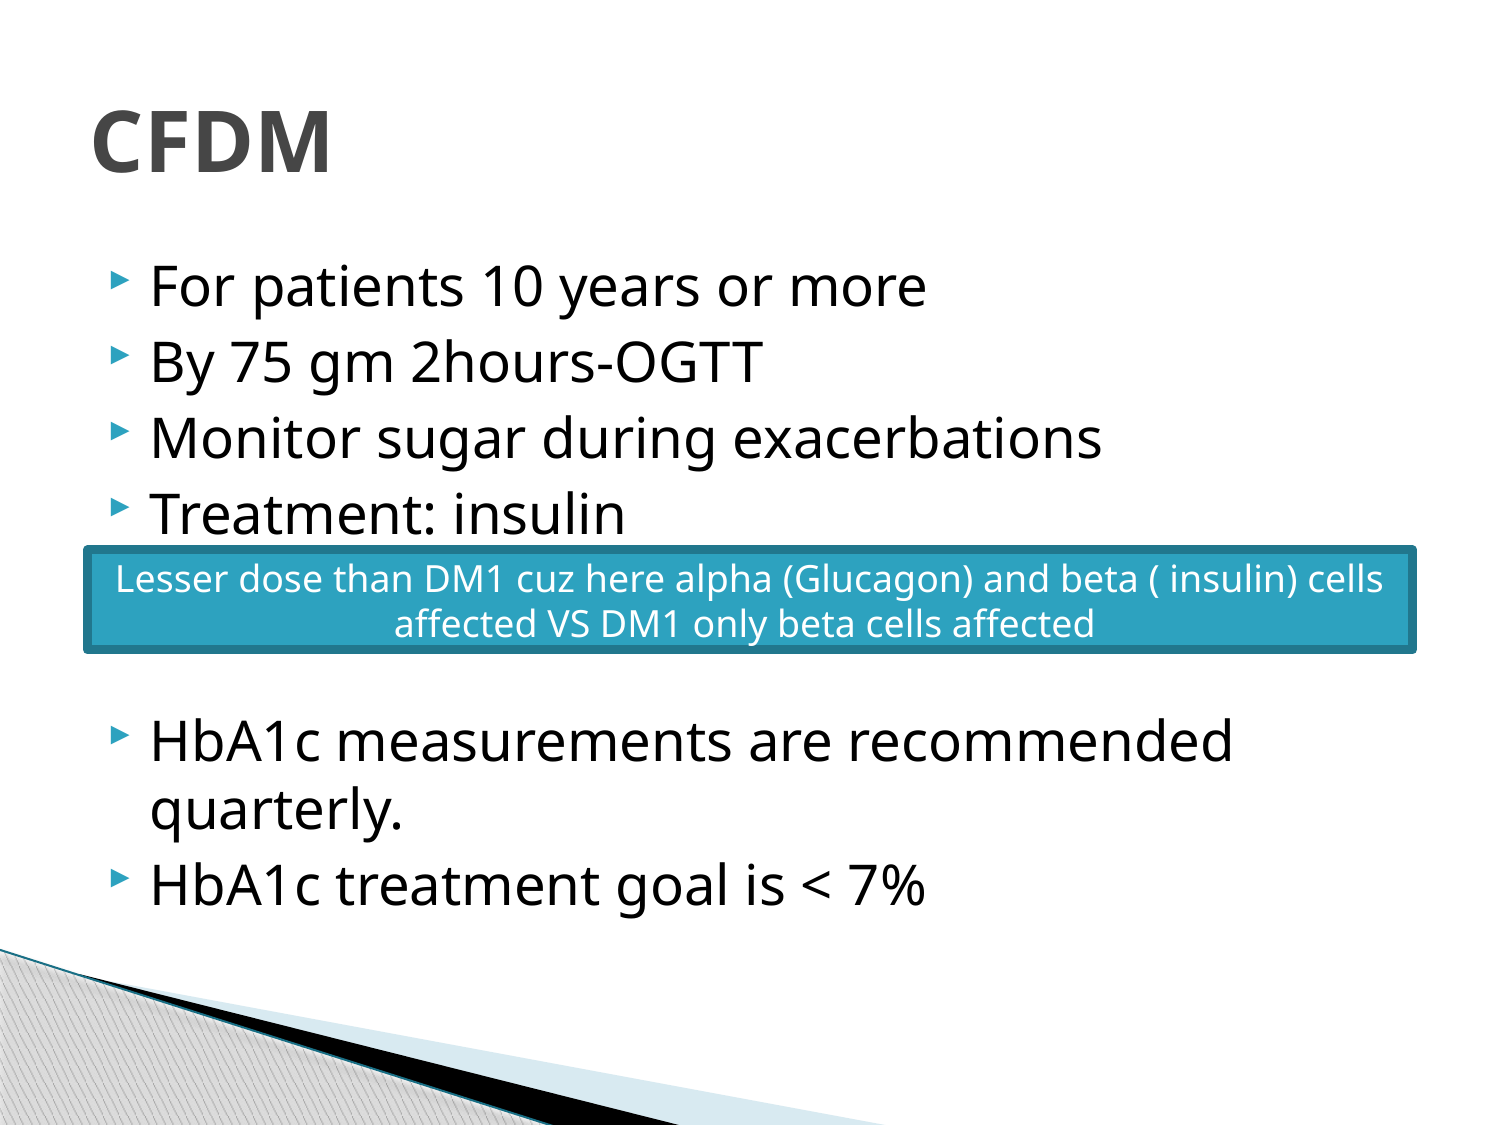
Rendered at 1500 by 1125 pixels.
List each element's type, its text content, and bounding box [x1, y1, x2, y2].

list For patients 10 years or more By 75 gm 2hours-OGTT Monitor sugar during exacerbations Treatment: insulin HbA1c measurements are recommended quarterly. HbA1c treatment goal is < 7% [75, 243, 1425, 986]
text_box Lesser dose than DM1 cuz here alpha (Glucagon) and beta ( insulin) cells affected VS DM1 only beta cells affected [83, 545, 1417, 654]
title CFDM [75, 45, 1425, 233]
